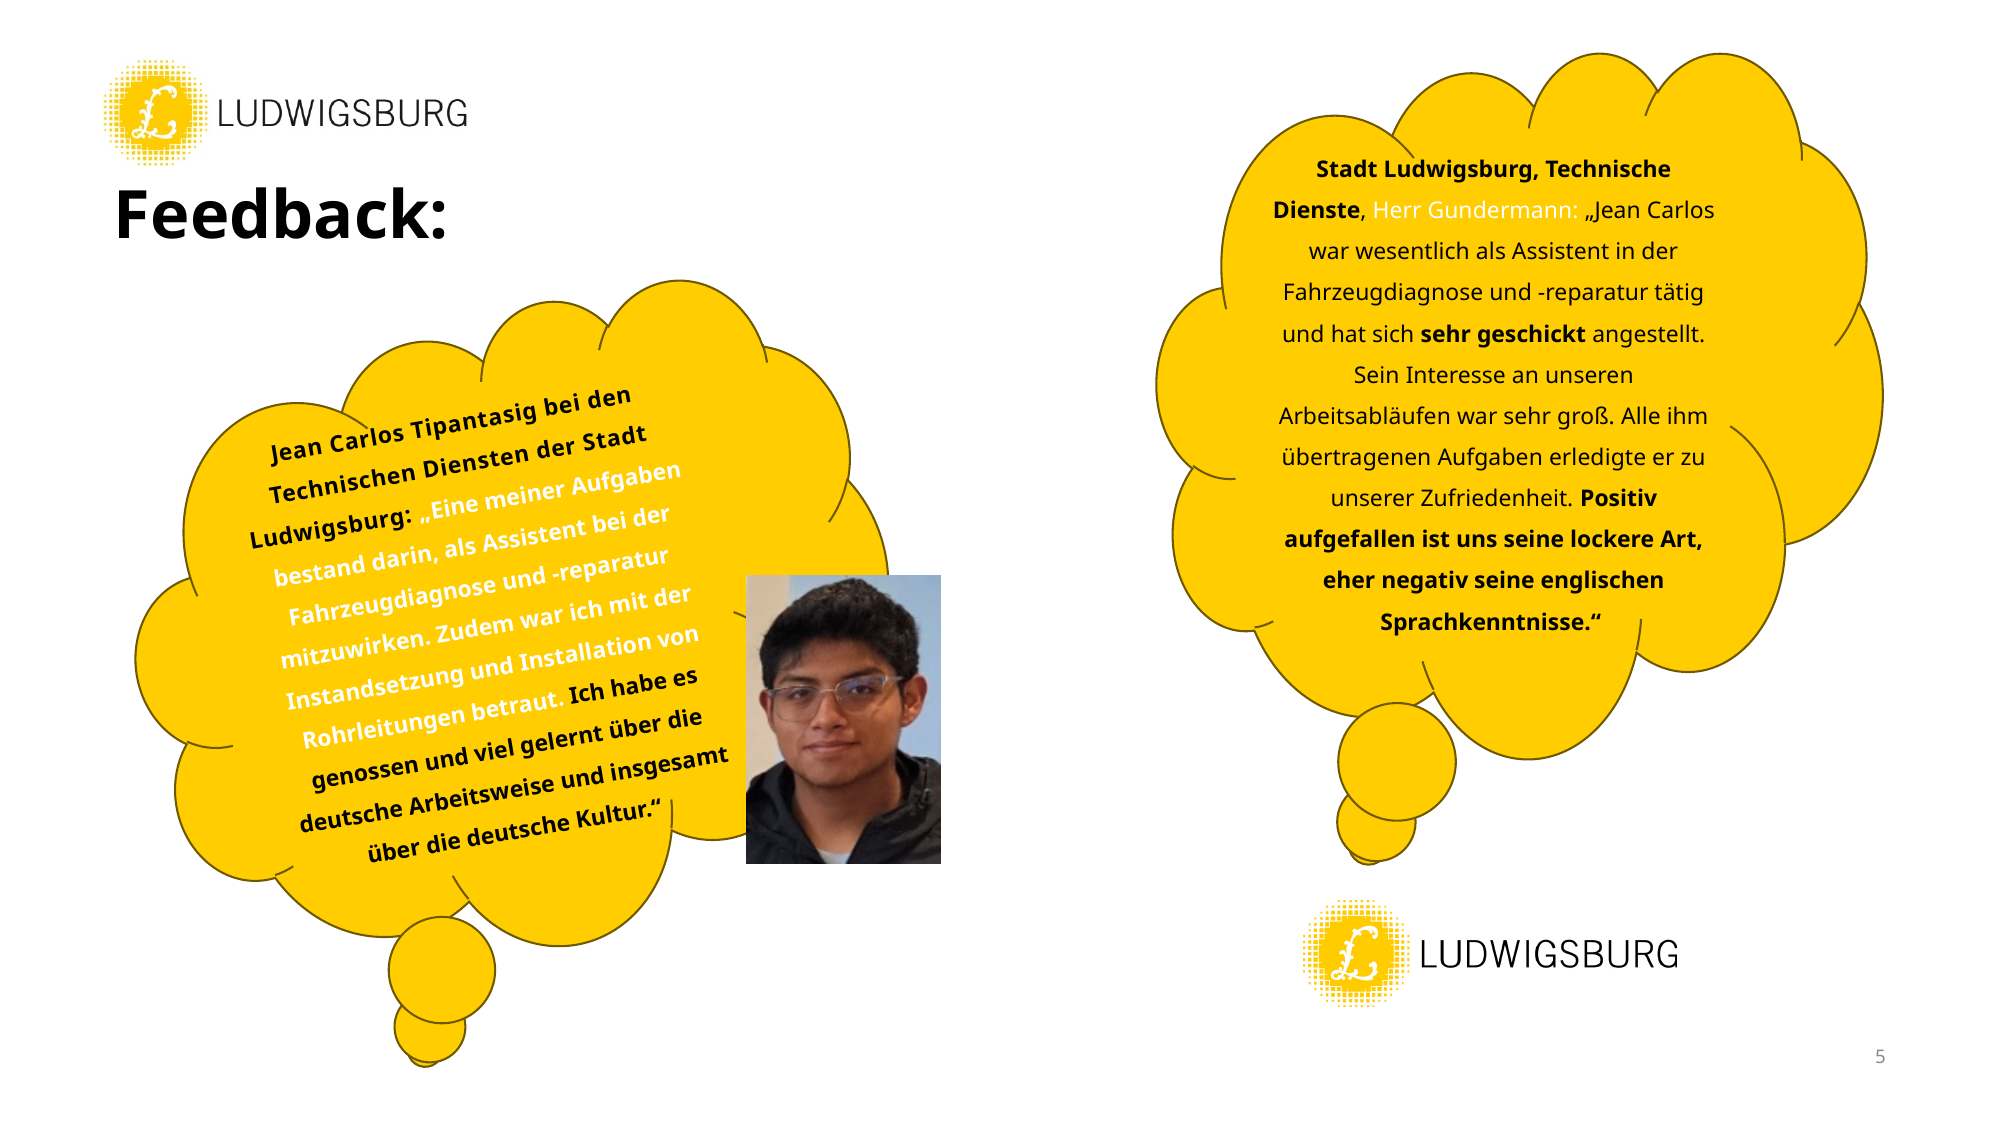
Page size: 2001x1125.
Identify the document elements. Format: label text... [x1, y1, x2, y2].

picture [1302, 899, 1677, 1007]
text_box Jean Carlos Tipantasig bei den Technischen Diensten der Stadt Ludwigsburg: „Eine meiner Aufgaben bestand darin, als Assistent bei der Fahrzeugdiagnose und -reparatur mitzuwirken. Zudem war ich mit der Instandsetzung und Installation von Rohrleitungen betraut. Ich habe es genossen und viel gelernt über die deutsche Arbeitsweise und insgesamt über die deutsche Kultur.“ [134, 279, 890, 1068]
picture [103, 58, 468, 166]
slide_number 5 [1435, 1010, 1886, 1071]
text_box Stadt Ludwigsburg, Technische Dienste, Herr Gundermann: „Jean Carlos war wesentlich als Assistent in der Fahrzeugdiagnose und -reparatur tätig und hat sich sehr geschickt angestellt. Sein Interesse an unseren Arbeitsabläufen war sehr groß. Alle ihm übertragenen Aufgaben erledigte er zu unserer Zufriedenheit. Positiv aufgefallen ist uns seine lockere Art, eher negativ seine englischen Sprachkenntnisse.“ [1155, 52, 1884, 866]
picture [746, 575, 941, 864]
title Feedback: [114, 171, 1245, 249]
